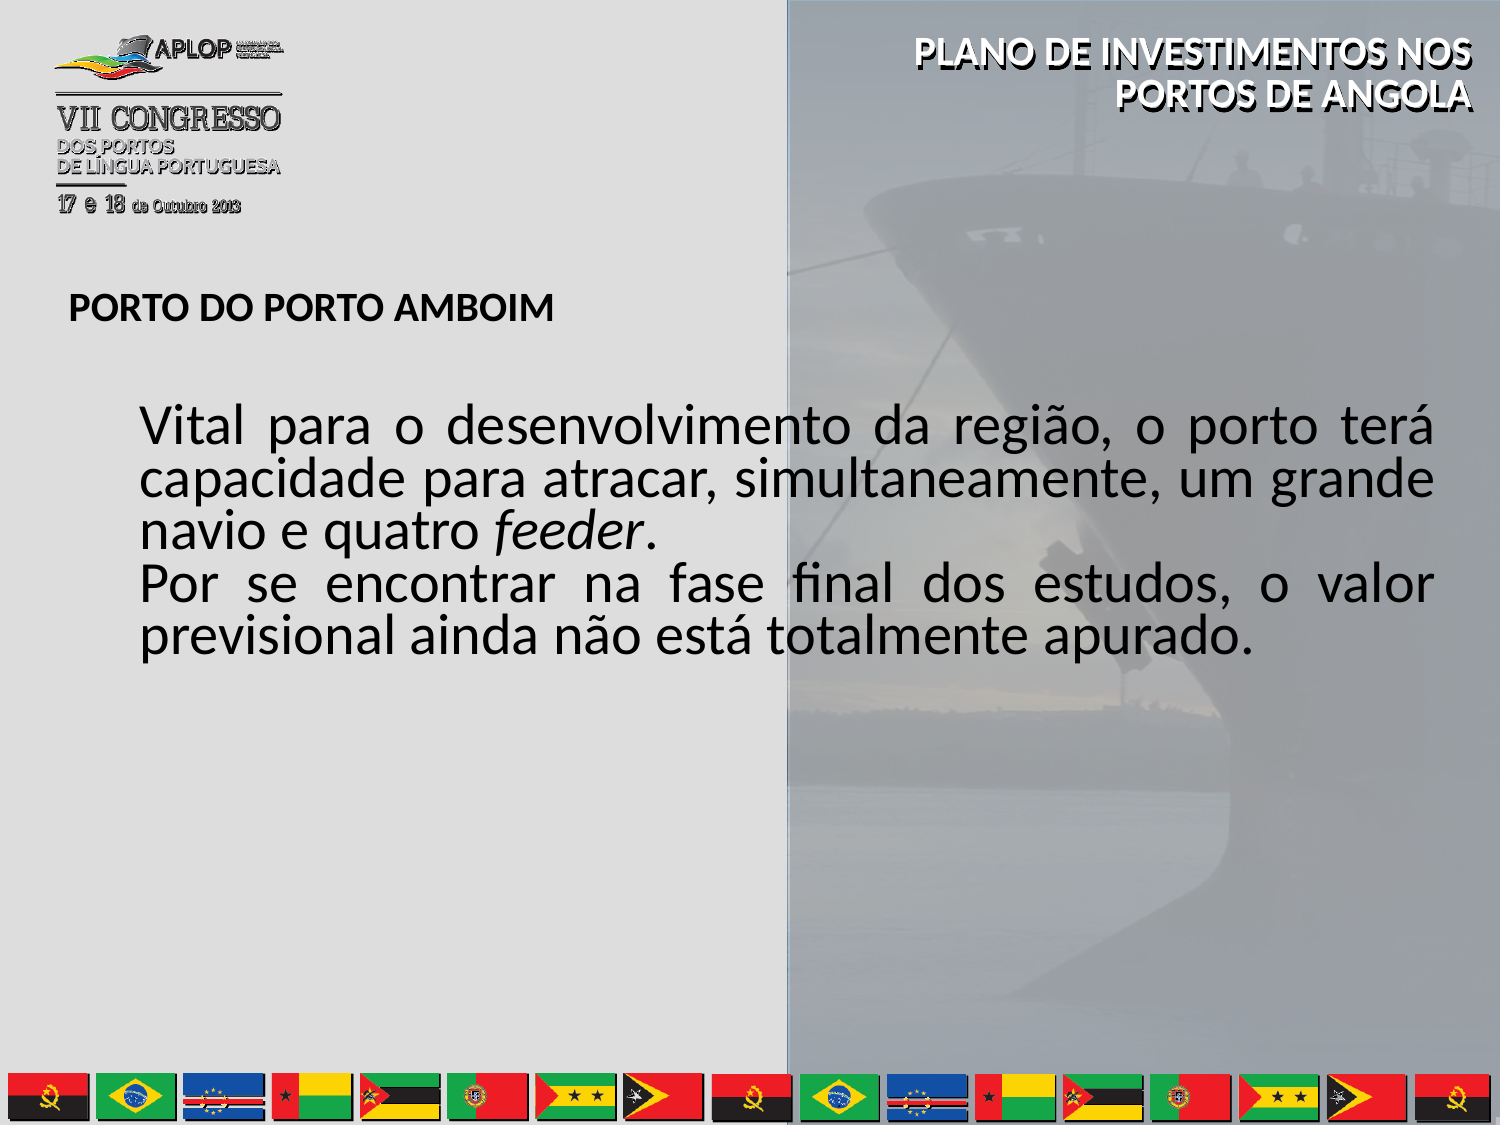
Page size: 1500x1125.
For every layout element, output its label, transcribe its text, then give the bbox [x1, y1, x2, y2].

picture [0, 1068, 1490, 1125]
picture [51, 26, 296, 218]
text_box PORTO DO PORTO AMBOIM [53, 283, 571, 337]
text_box PLANO DE INVESTIMENTOS NOS PORTOS DE ANGOLA [774, 23, 1487, 184]
text_box [788, 0, 1500, 1125]
text_box Vital para o desenvolvimento da região, o porto terá capacidade para atracar, simultaneamente, um grande navio e quatro feeder. Por se encontrar na fase final dos estudos, o valor previsional ainda não está totalmente apurado. [125, 395, 1451, 673]
